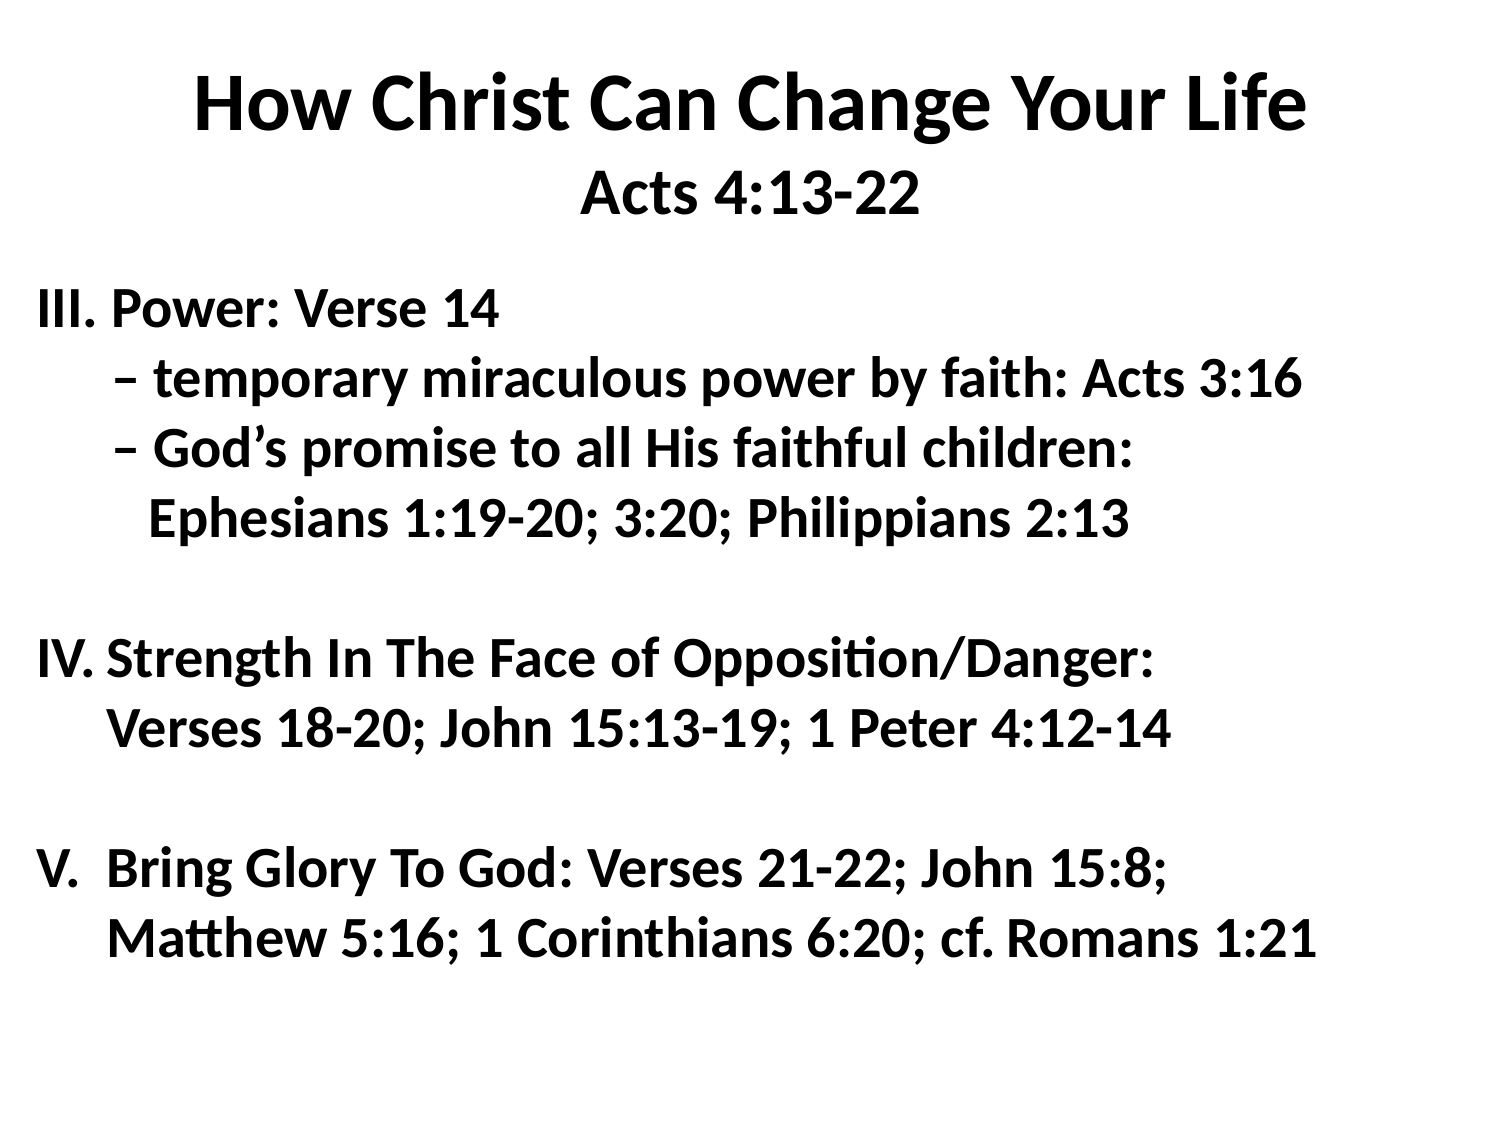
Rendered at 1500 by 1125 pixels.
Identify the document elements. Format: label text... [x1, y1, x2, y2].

text_box How Christ Can Change Your Life Acts 4:13-22 [176, 40, 1327, 235]
text_box III. Power: Verse 14 – temporary miraculous power by faith: Acts 3:16 – God’s promise to all His faithful children: Ephesians 1:19-20; 3:20; Philippians 2:13 Strength In The Face of Opposition/Danger: Verses 18-20; John 15:13-19; 1 Peter 4:12-14 Bring Glory To God: Verses 21-22; John 15:8; Matthew 5:16; 1 Corinthians 6:20; cf. Romans 1:21 [21, 262, 1481, 977]
